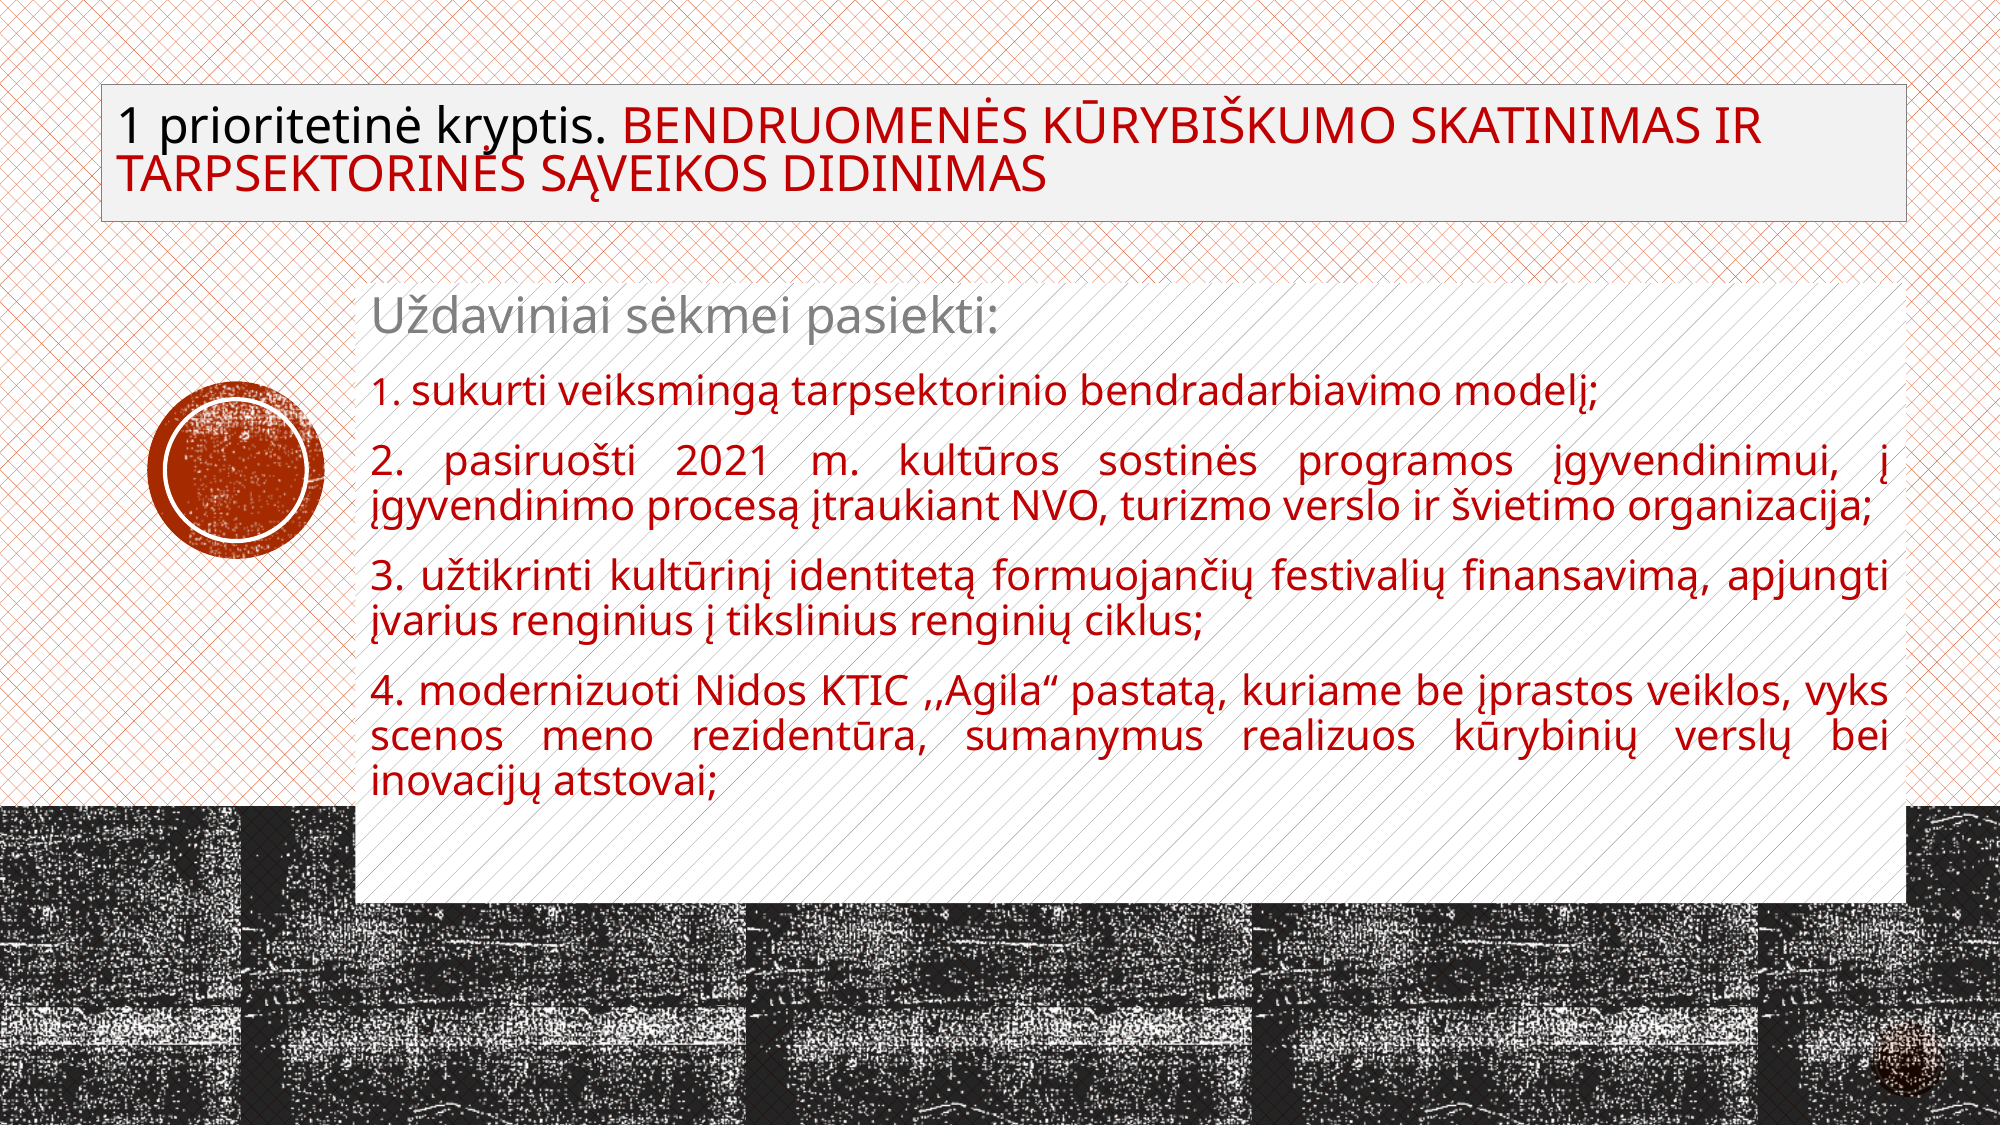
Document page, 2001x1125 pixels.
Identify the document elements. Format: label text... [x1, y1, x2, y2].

list Uždaviniai sėkmei pasiekti: 1. sukurti veiksmingą tarpsektorinio bendradarbiavimo modelį; 2. pasiruošti 2021 m. kultūros sostinės programos įgyvendinimui, į įgyvendinimo procesą įtraukiant NVO, turizmo verslo ir švietimo organizacija; 3. užtikrinti kultūrinį identitetą formuojančių festivalių finansavimą, apjungti įvarius renginius į tikslinius renginių ciklus; 4. modernizuoti Nidos KTIC ,,Agila“ pastatą, kuriame be įprastos veiklos, vyks scenos meno rezidentūra, sumanymus realizuos kūrybinių verslų bei inovacijų atstovai; [355, 283, 1907, 904]
title 1 prioritetinė kryptis. Bendruomenės kūrybiškumo skatinimas ir tarpsektorinės sąveikos didinimas [101, 84, 1907, 222]
